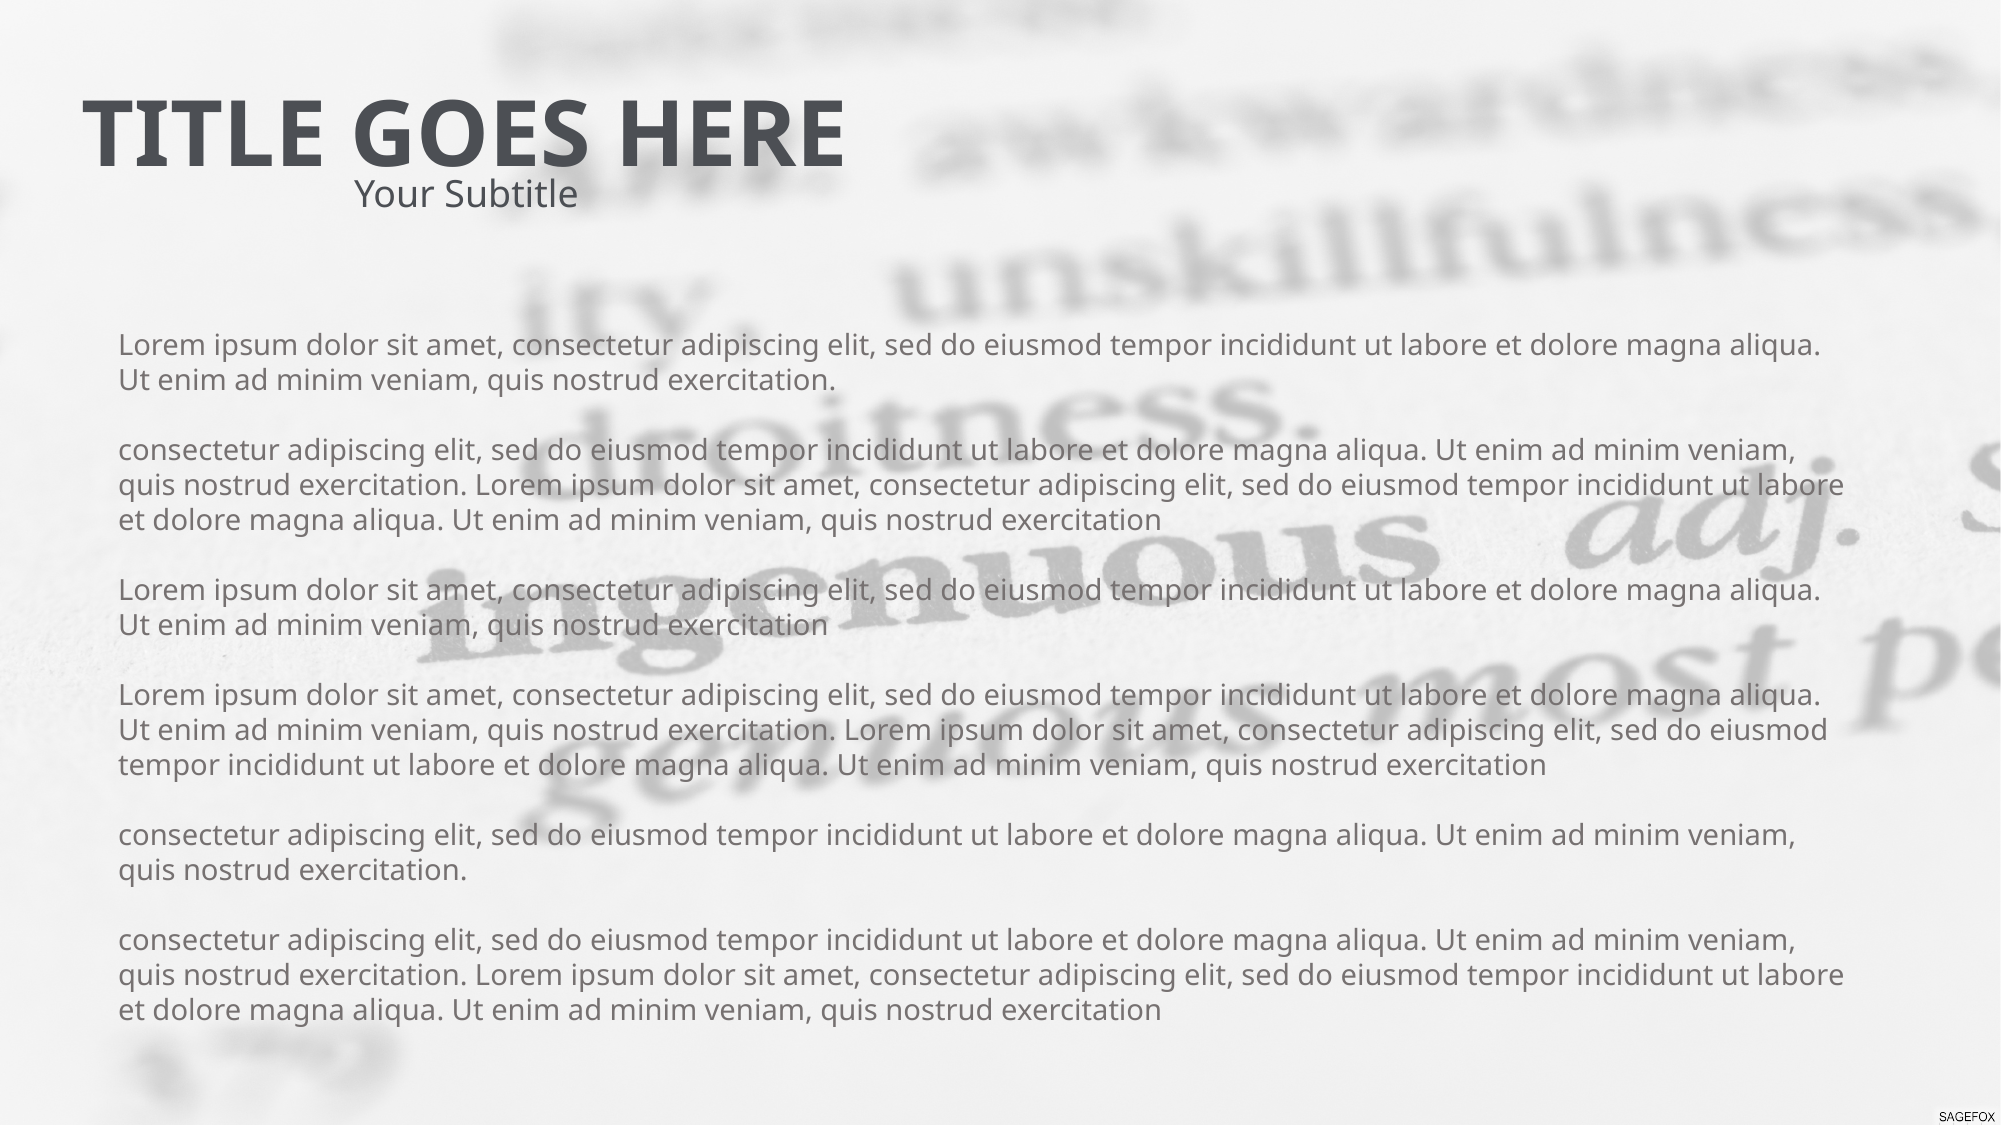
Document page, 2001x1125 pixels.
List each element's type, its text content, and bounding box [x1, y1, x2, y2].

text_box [13, 66, 918, 224]
text_box Lorem ipsum dolor sit amet, consectetur adipiscing elit, sed do eiusmod tempor incididunt ut labore et dolore magna aliqua. Ut enim ad minim veniam, quis nostrud exercitation. consectetur adipiscing elit, sed do eiusmod tempor incididunt ut labore et dolore magna aliqua. Ut enim ad minim veniam, quis nostrud exercitation. Lorem ipsum dolor sit amet, consectetur adipiscing elit, sed do eiusmod tempor incididunt ut labore et dolore magna aliqua. Ut enim ad minim veniam, quis nostrud exercitation Lorem ipsum dolor sit amet, consectetur adipiscing elit, sed do eiusmod tempor incididunt ut labore et dolore magna aliqua. Ut enim ad minim veniam, quis nostrud exercitation Lorem ipsum dolor sit amet, consectetur adipiscing elit, sed do eiusmod tempor incididunt ut labore et dolore magna aliqua. Ut enim ad minim veniam, quis nostrud exercitation. Lorem ipsum dolor sit amet, consectetur adipiscing elit, sed do eiusmod tempor incididunt ut labore et dolore magna aliqua. Ut enim ad minim veniam, quis nostrud exercitation consectetur adipiscing elit, sed do eiusmod tempor incididunt ut labore et dolore magna aliqua. Ut enim ad minim veniam, quis nostrud exercitation. consectetur adipiscing elit, sed do eiusmod tempor incididunt ut labore et dolore magna aliqua. Ut enim ad minim veniam, quis nostrud exercitation. Lorem ipsum dolor sit amet, consectetur adipiscing elit, sed do eiusmod tempor incididunt ut labore et dolore magna aliqua. Ut enim ad minim veniam, quis nostrud exercitation [103, 319, 1866, 1069]
picture [1936, 1111, 1997, 1125]
